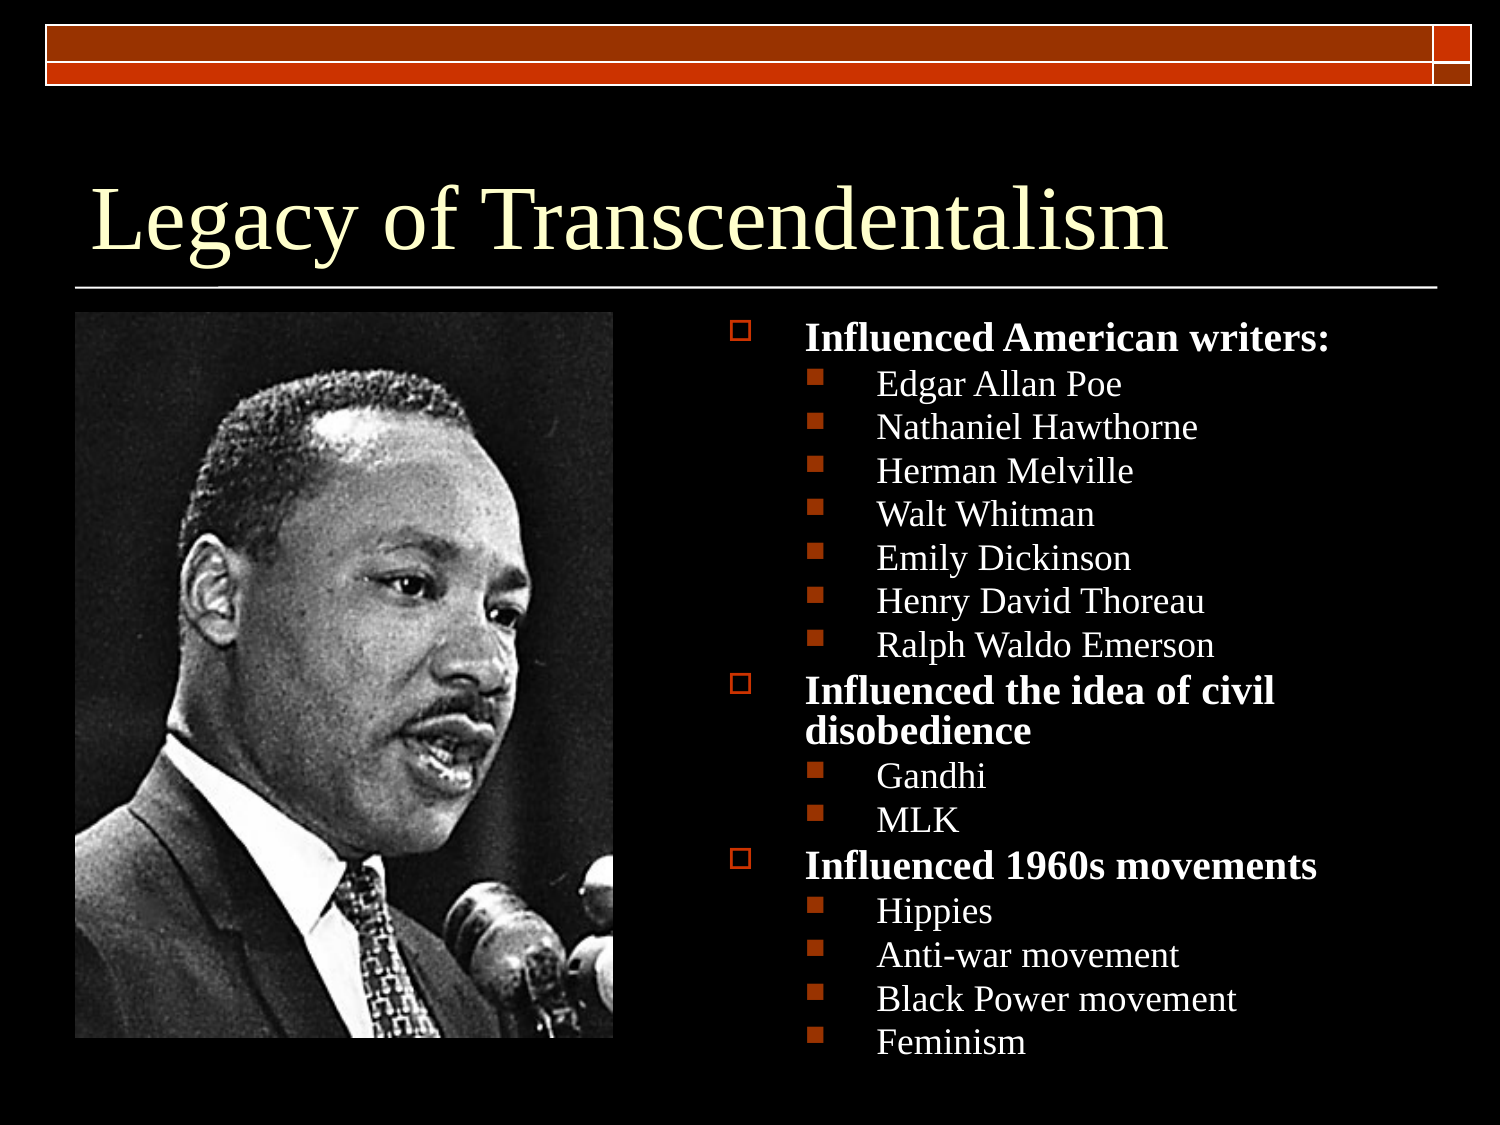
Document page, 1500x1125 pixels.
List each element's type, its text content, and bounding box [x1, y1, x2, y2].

picture [74, 312, 613, 1038]
title Legacy of Transcendentalism [74, 87, 1426, 276]
list Influenced American writers: Edgar Allan Poe Nathaniel Hawthorne Herman Melville Walt Whitman Emily Dickinson Henry David Thoreau Ralph Waldo Emerson Influenced the idea of civil disobedience Gandhi MLK Influenced 1960s movements Hippies Anti-war movement Black Power movement Feminism [712, 312, 1426, 1006]
